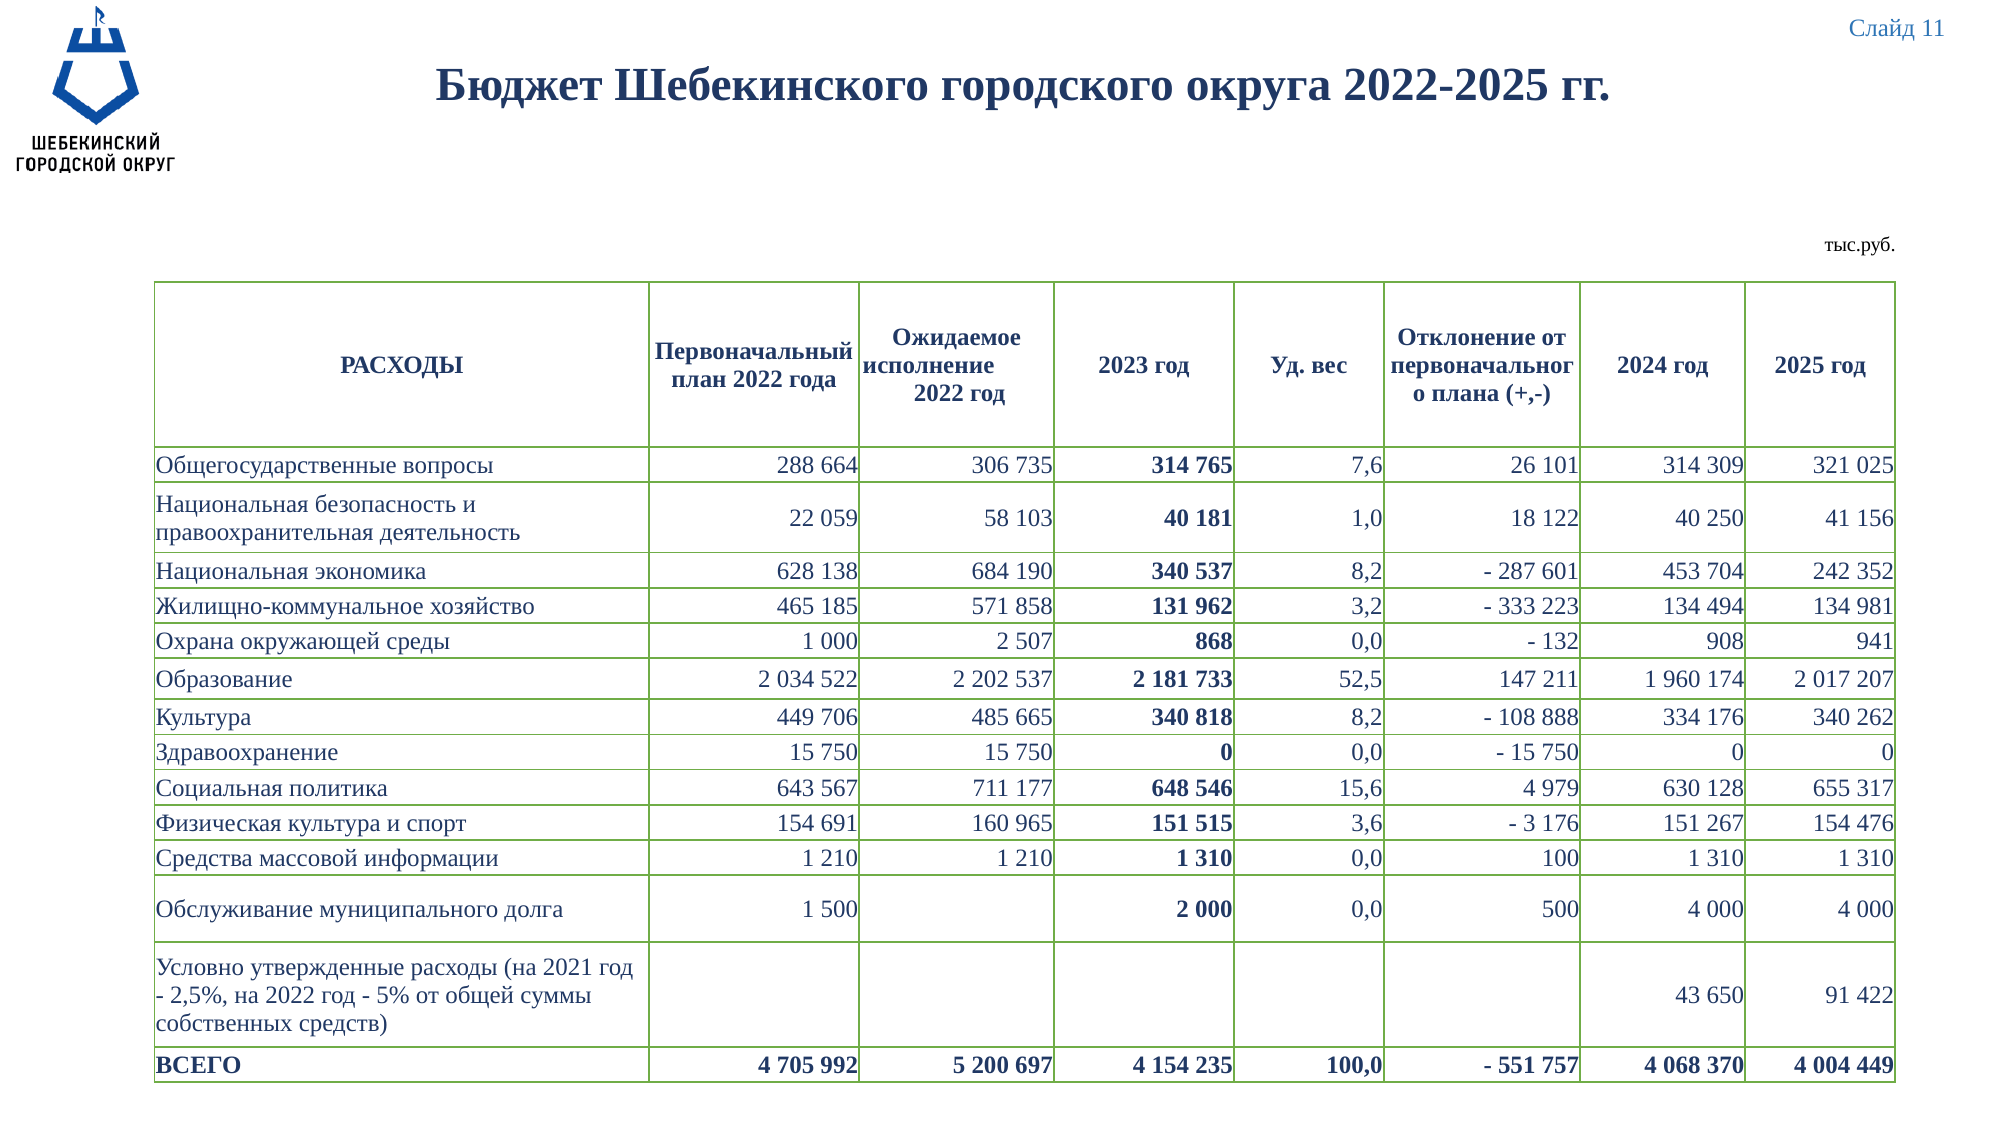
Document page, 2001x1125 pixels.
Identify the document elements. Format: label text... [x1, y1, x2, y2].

table_cell 4 705 992 [650, 1048, 858, 1081]
table_cell Общегосударственные вопросы [155, 448, 648, 481]
table_cell 1 210 [860, 841, 1053, 874]
table_cell 1 310 [1055, 841, 1233, 874]
table_cell 0 [1746, 735, 1894, 769]
table_cell 1 000 [650, 624, 858, 657]
table_cell 242 352 [1746, 553, 1894, 587]
table_cell 2 000 [1055, 876, 1233, 941]
table_cell 0,0 [1235, 876, 1383, 941]
table_cell 314 309 [1581, 448, 1744, 481]
table_cell 3,6 [1235, 806, 1383, 839]
table_cell 100 [1385, 841, 1579, 874]
table_cell 655 317 [1746, 770, 1894, 804]
table_cell 648 546 [1055, 770, 1233, 804]
table_cell 334 176 [1581, 700, 1744, 734]
table_cell - 333 223 [1385, 589, 1579, 622]
table_cell 571 858 [860, 589, 1053, 622]
table_cell Образование [155, 659, 648, 698]
table_cell 1 310 [1746, 841, 1894, 874]
table_cell 485 665 [860, 700, 1053, 734]
table_cell Охрана окружающей среды [155, 624, 648, 657]
table_cell [1385, 943, 1579, 1046]
table_cell 2 507 [860, 624, 1053, 657]
table_cell 2 017 207 [1746, 659, 1894, 698]
table_cell 0,0 [1235, 624, 1383, 657]
table_cell 288 664 [650, 448, 858, 481]
table_cell 340 818 [1055, 700, 1233, 734]
table_header Отклонение от первоначального плана (+,-) [1385, 283, 1579, 446]
table_cell 1 210 [650, 841, 858, 874]
table_cell [860, 943, 1053, 1046]
table_cell 15,6 [1235, 770, 1383, 804]
table_cell - 551 757 [1385, 1048, 1579, 1081]
table_cell Культура [155, 700, 648, 734]
table_cell 2 202 537 [860, 659, 1053, 698]
table_cell 321 025 [1746, 448, 1894, 481]
table_cell - 132 [1385, 624, 1579, 657]
table_cell 0 [1581, 735, 1744, 769]
text_box тыс.руб. [1801, 223, 1919, 263]
table_cell [860, 876, 1053, 941]
table_cell 43 650 [1581, 943, 1744, 1046]
table_cell 151 267 [1581, 806, 1744, 839]
table_cell 4 000 [1746, 876, 1894, 941]
table_cell [1055, 943, 1233, 1046]
table_cell 147 211 [1385, 659, 1579, 698]
table_cell 7,6 [1235, 448, 1383, 481]
table_cell 15 750 [650, 735, 858, 769]
table_cell 941 [1746, 624, 1894, 657]
table_cell 630 128 [1581, 770, 1744, 804]
table_cell 160 965 [860, 806, 1053, 839]
title Бюджет Шебекинского городского округа 2022-2025 гг. [385, 0, 1662, 173]
table_cell 8,2 [1235, 700, 1383, 734]
table_cell 5 200 697 [860, 1048, 1053, 1081]
table_cell 449 706 [650, 700, 858, 734]
table_cell 26 101 [1385, 448, 1579, 481]
table_cell 154 476 [1746, 806, 1894, 839]
table_cell 4 004 449 [1746, 1048, 1894, 1081]
picture [15, 3, 177, 173]
table_cell 340 537 [1055, 553, 1233, 587]
table_cell Здравоохранение [155, 735, 648, 769]
table_cell 0 [1055, 735, 1233, 769]
table_cell - 108 888 [1385, 700, 1579, 734]
table_cell 1 310 [1581, 841, 1744, 874]
table_header Первоначальный план 2022 года [650, 283, 858, 446]
table_cell 134 494 [1581, 589, 1744, 622]
table_cell 131 962 [1055, 589, 1233, 622]
table_cell 4 068 370 [1581, 1048, 1744, 1081]
table_cell 306 735 [860, 448, 1053, 481]
table_header 2023 год [1055, 283, 1233, 446]
table_cell Национальная безопасность и правоохранительная деятельность [155, 483, 648, 552]
table_cell 58 103 [860, 483, 1053, 552]
table_cell 1 500 [650, 876, 858, 941]
table_cell 4 979 [1385, 770, 1579, 804]
table_cell 4 000 [1581, 876, 1744, 941]
table_cell 151 515 [1055, 806, 1233, 839]
table_cell 340 262 [1746, 700, 1894, 734]
table_cell [1235, 943, 1383, 1046]
table_cell 500 [1385, 876, 1579, 941]
table_cell 643 567 [650, 770, 858, 804]
table_cell Условно утвержденные расходы (на 2021 год - 2,5%, на 2022 год - 5% от общей суммы собственных средств) [155, 943, 648, 1046]
table_cell 4 154 235 [1055, 1048, 1233, 1081]
table_cell - 287 601 [1385, 553, 1579, 587]
table_cell 40 250 [1581, 483, 1744, 552]
text_box Слайд 11 [1816, 3, 1984, 49]
table_cell 8,2 [1235, 553, 1383, 587]
table_cell 453 704 [1581, 553, 1744, 587]
table_cell 41 156 [1746, 483, 1894, 552]
table_cell Средства массовой информации [155, 841, 648, 874]
table_cell 684 190 [860, 553, 1053, 587]
table_cell - 15 750 [1385, 735, 1579, 769]
table_cell 15 750 [860, 735, 1053, 769]
table_cell Обслуживание муниципального долга [155, 876, 648, 941]
table_cell 0,0 [1235, 841, 1383, 874]
table_header РАСХОДЫ [155, 283, 648, 446]
table_cell 2 181 733 [1055, 659, 1233, 698]
table_cell 0,0 [1235, 735, 1383, 769]
table_cell 91 422 [1746, 943, 1894, 1046]
table_cell 711 177 [860, 770, 1053, 804]
table_cell 868 [1055, 624, 1233, 657]
table_cell ВСЕГО [155, 1048, 648, 1081]
table_cell 22 059 [650, 483, 858, 552]
table_cell 465 185 [650, 589, 858, 622]
table_cell - 3 176 [1385, 806, 1579, 839]
table_cell [650, 943, 858, 1046]
table_cell Жилищно-коммунальное хозяйство [155, 589, 648, 622]
table_cell Социальная политика [155, 770, 648, 804]
table_cell 18 122 [1385, 483, 1579, 552]
table_cell 1,0 [1235, 483, 1383, 552]
table_cell 3,2 [1235, 589, 1383, 622]
table_cell 908 [1581, 624, 1744, 657]
table_cell 100,0 [1235, 1048, 1383, 1081]
table_cell Физическая культура и спорт [155, 806, 648, 839]
table_cell 154 691 [650, 806, 858, 839]
table_header Ожидаемое исполнение 2022 год [860, 283, 1053, 446]
table_cell 314 765 [1055, 448, 1233, 481]
table_cell 628 138 [650, 553, 858, 587]
table_header Уд. вес [1235, 283, 1383, 446]
table_header 2024 год [1581, 283, 1744, 446]
table_header 2025 год [1746, 283, 1894, 446]
table_cell 1 960 174 [1581, 659, 1744, 698]
table_cell 2 034 522 [650, 659, 858, 698]
table_cell Национальная экономика [155, 553, 648, 587]
table_cell 134 981 [1746, 589, 1894, 622]
table_cell 40 181 [1055, 483, 1233, 552]
table_cell 52,5 [1235, 659, 1383, 698]
